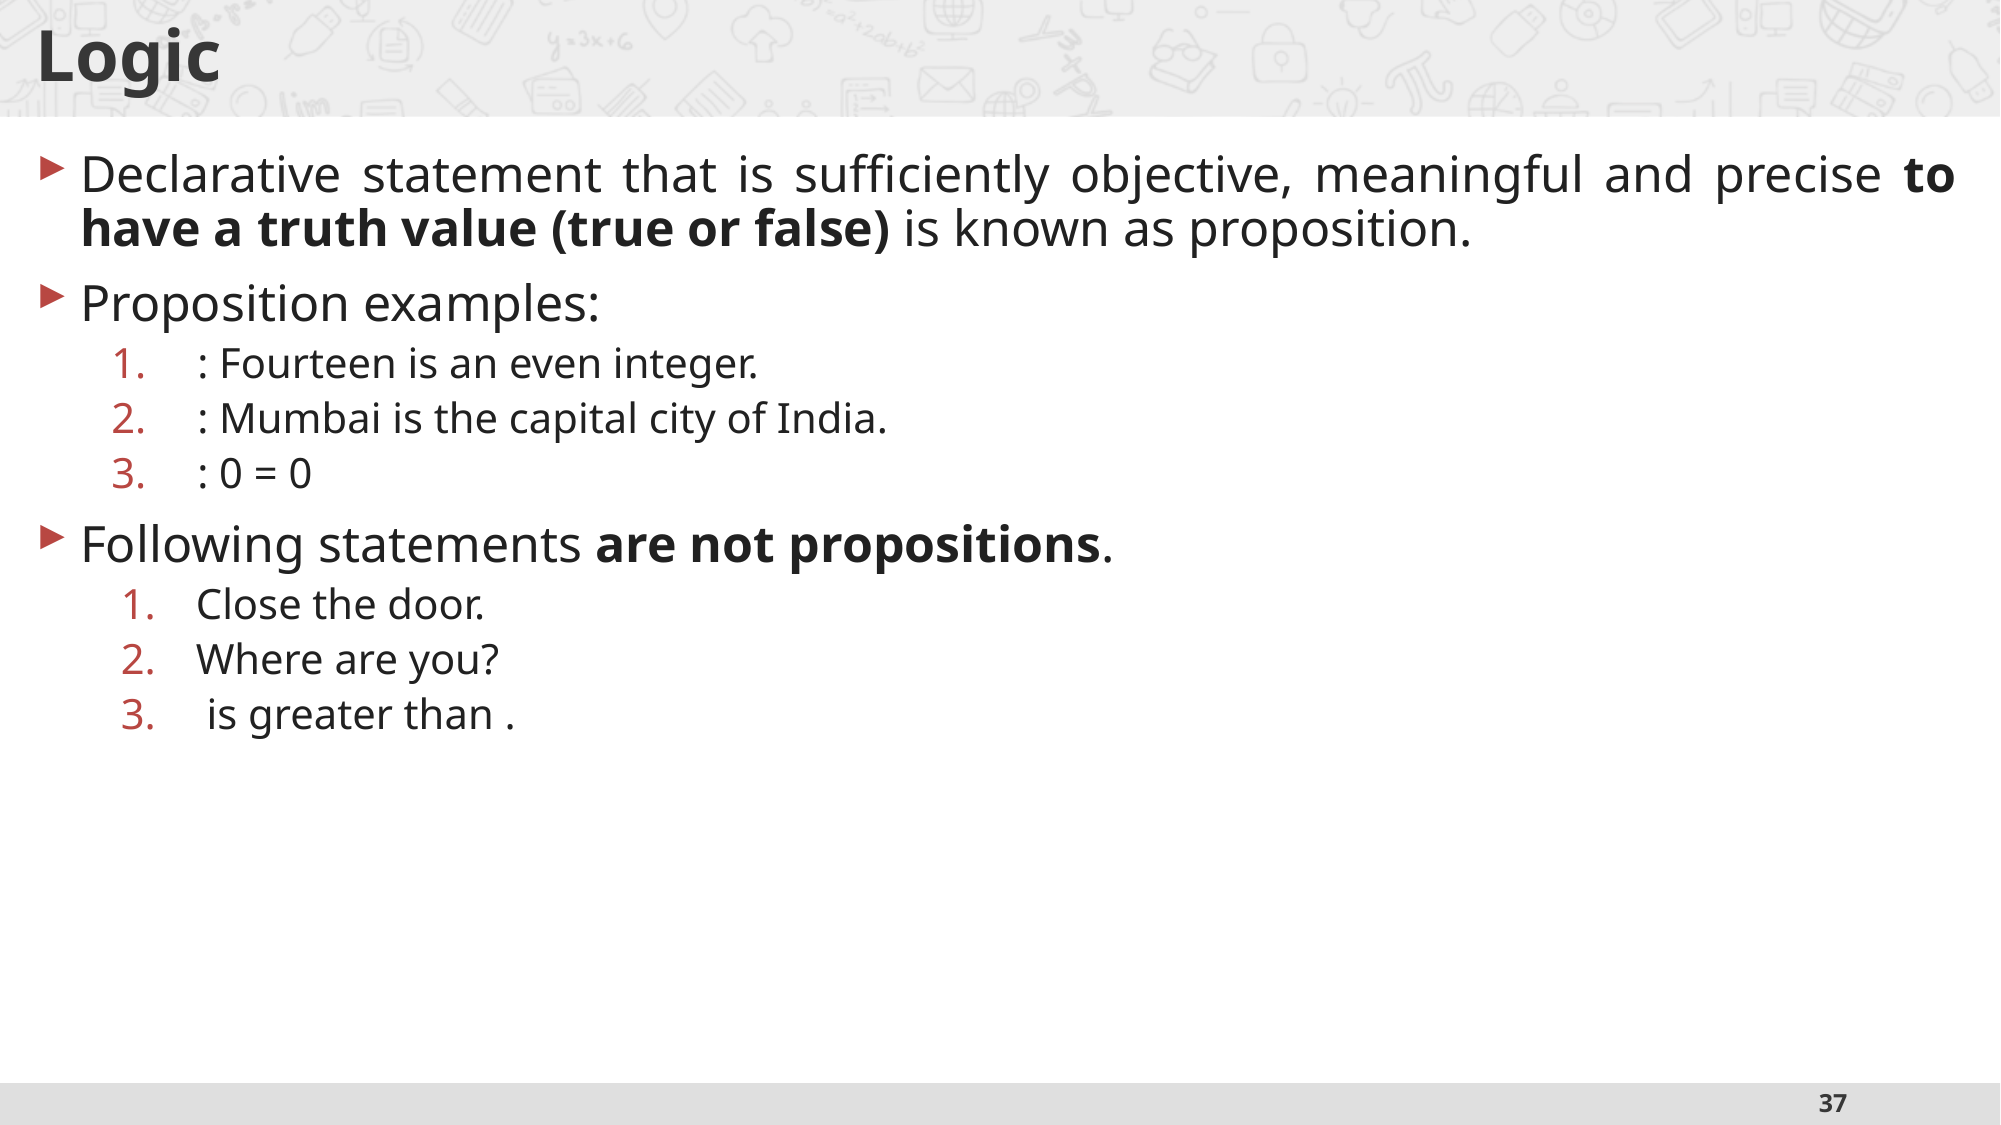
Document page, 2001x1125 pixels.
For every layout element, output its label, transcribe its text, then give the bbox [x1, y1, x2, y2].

title Logic [0, 0, 2000, 117]
